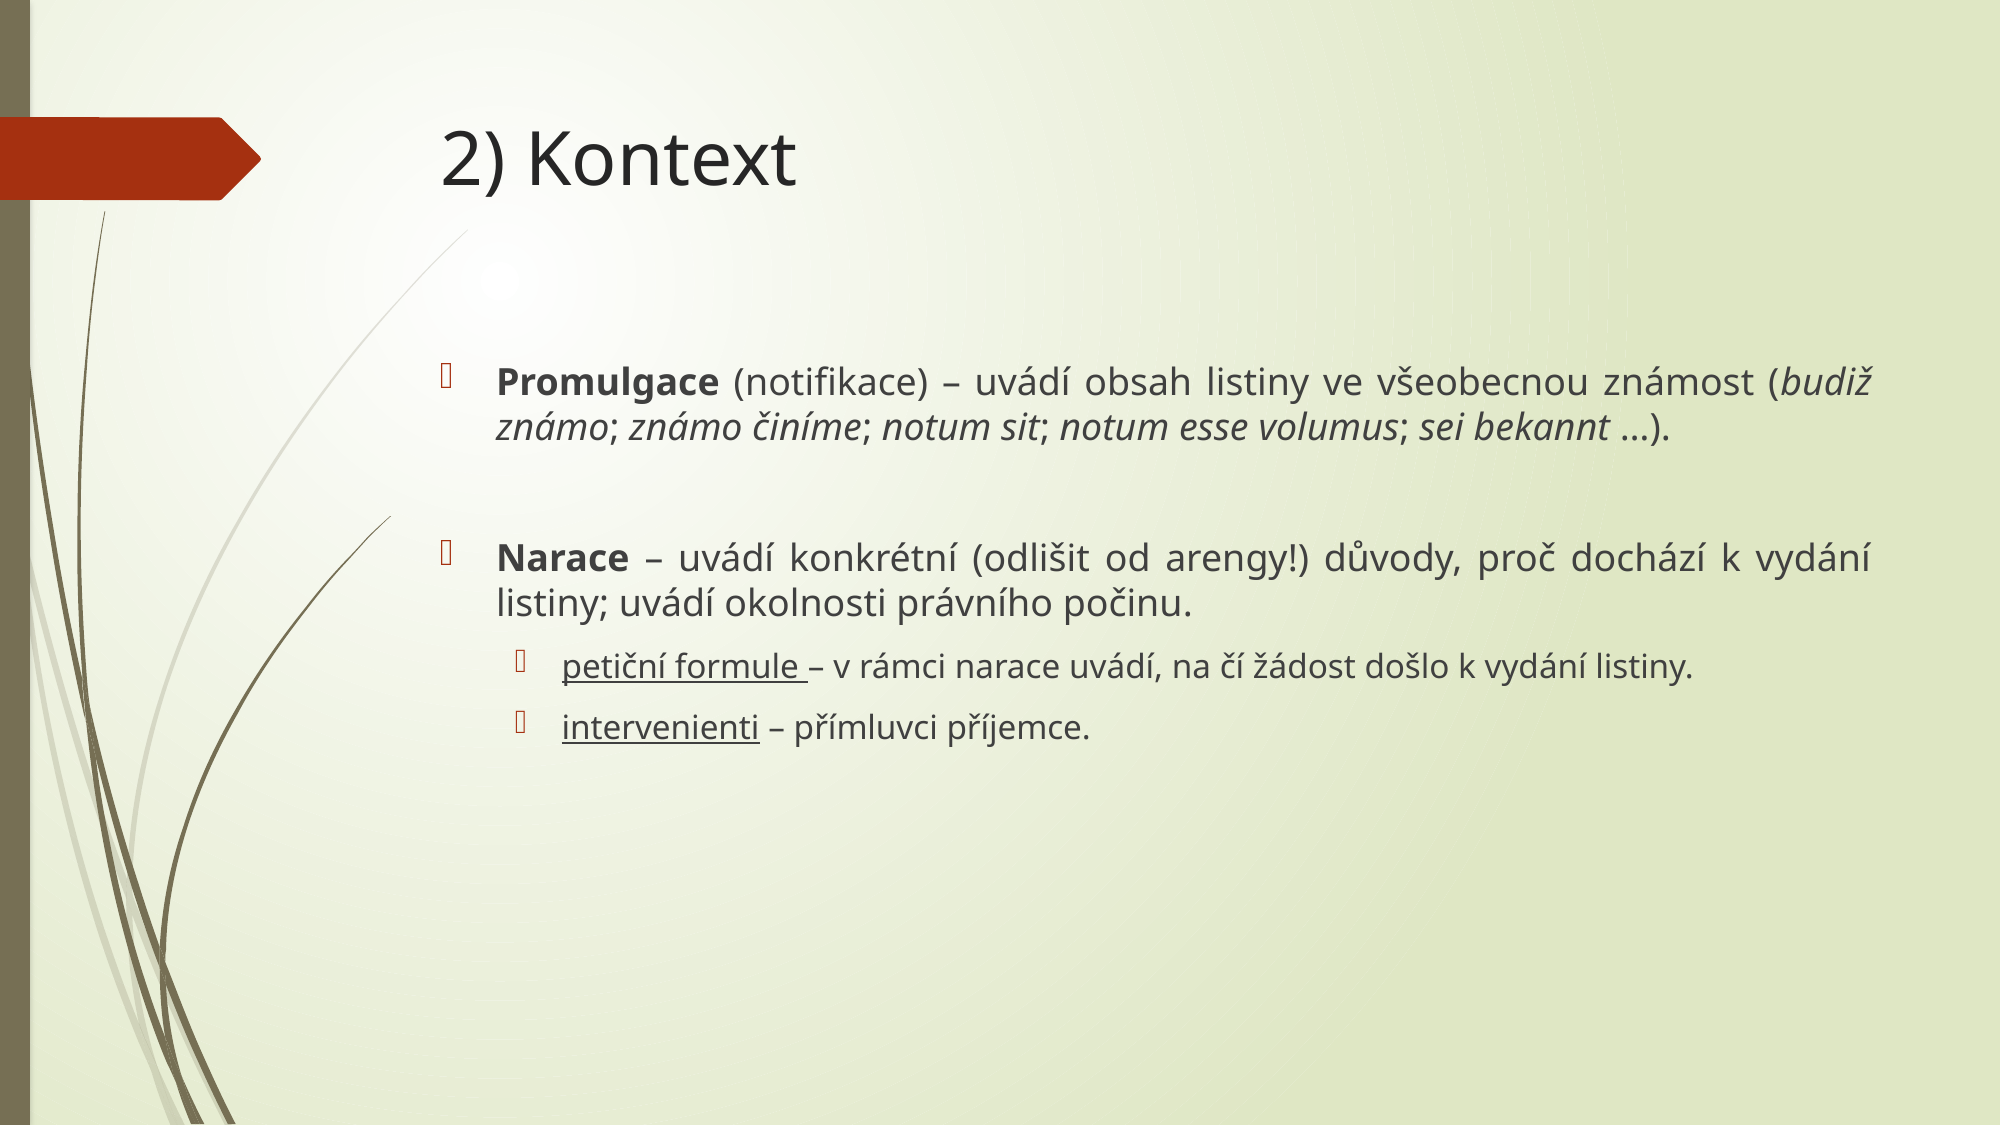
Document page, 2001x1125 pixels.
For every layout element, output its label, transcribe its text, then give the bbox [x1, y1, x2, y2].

list Promulgace (notifikace) – uvádí obsah listiny ve všeobecnou známost (budiž známo; známo činíme; notum sit; notum esse volumus; sei bekannt …). Narace – uvádí konkrétní (odlišit od arengy!) důvody, proč dochází k vydání listiny; uvádí okolnosti právního počinu. petiční formule – v rámci narace uvádí, na čí žádost došlo k vydání listiny. intervenienti – přímluvci příjemce. [424, 350, 1888, 970]
title 2) Kontext [425, 102, 1888, 313]
